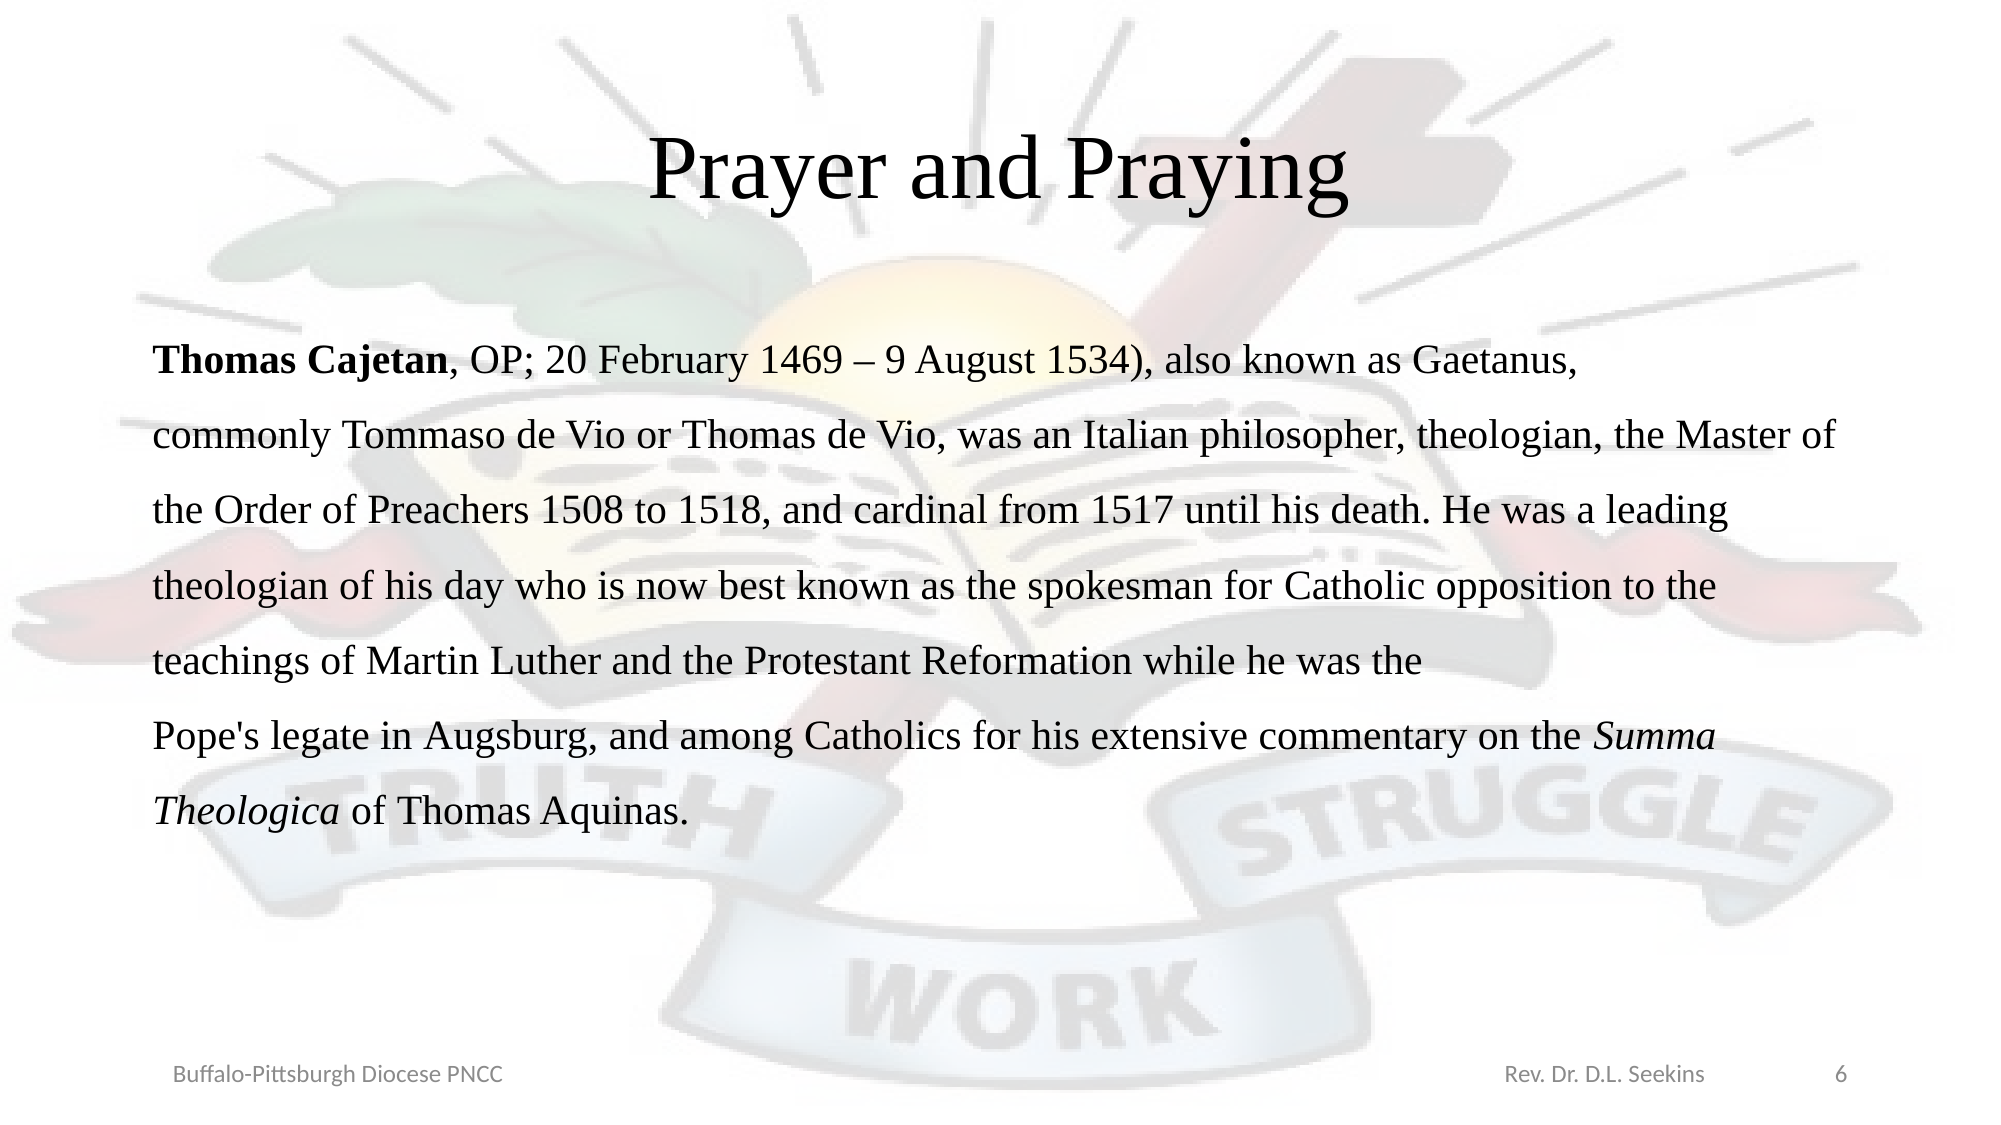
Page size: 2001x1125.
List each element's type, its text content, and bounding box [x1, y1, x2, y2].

slide_number 6 [1412, 1042, 1863, 1103]
title Prayer and Praying [137, 59, 1863, 278]
footer Buffalo-Pittsburgh Diocese PNCC Rev. Dr. D.L. Seekins [137, 1042, 1412, 1103]
list Thomas Cajetan, OP; 20 February 1469 – 9 August 1534), also known as Gaetanus, commonly Tommaso de Vio or Thomas de Vio, was an Italian philosopher, theologian, the Master of the Order of Preachers 1508 to 1518, and cardinal from 1517 until his death. He was a leading theologian of his day who is now best known as the spokesman for Catholic opposition to the teachings of Martin Luther and the Protestant Reformation while he was the Pope's legate in Augsburg, and among Catholics for his extensive commentary on the Summa Theologica of Thomas Aquinas. [137, 299, 1863, 1014]
